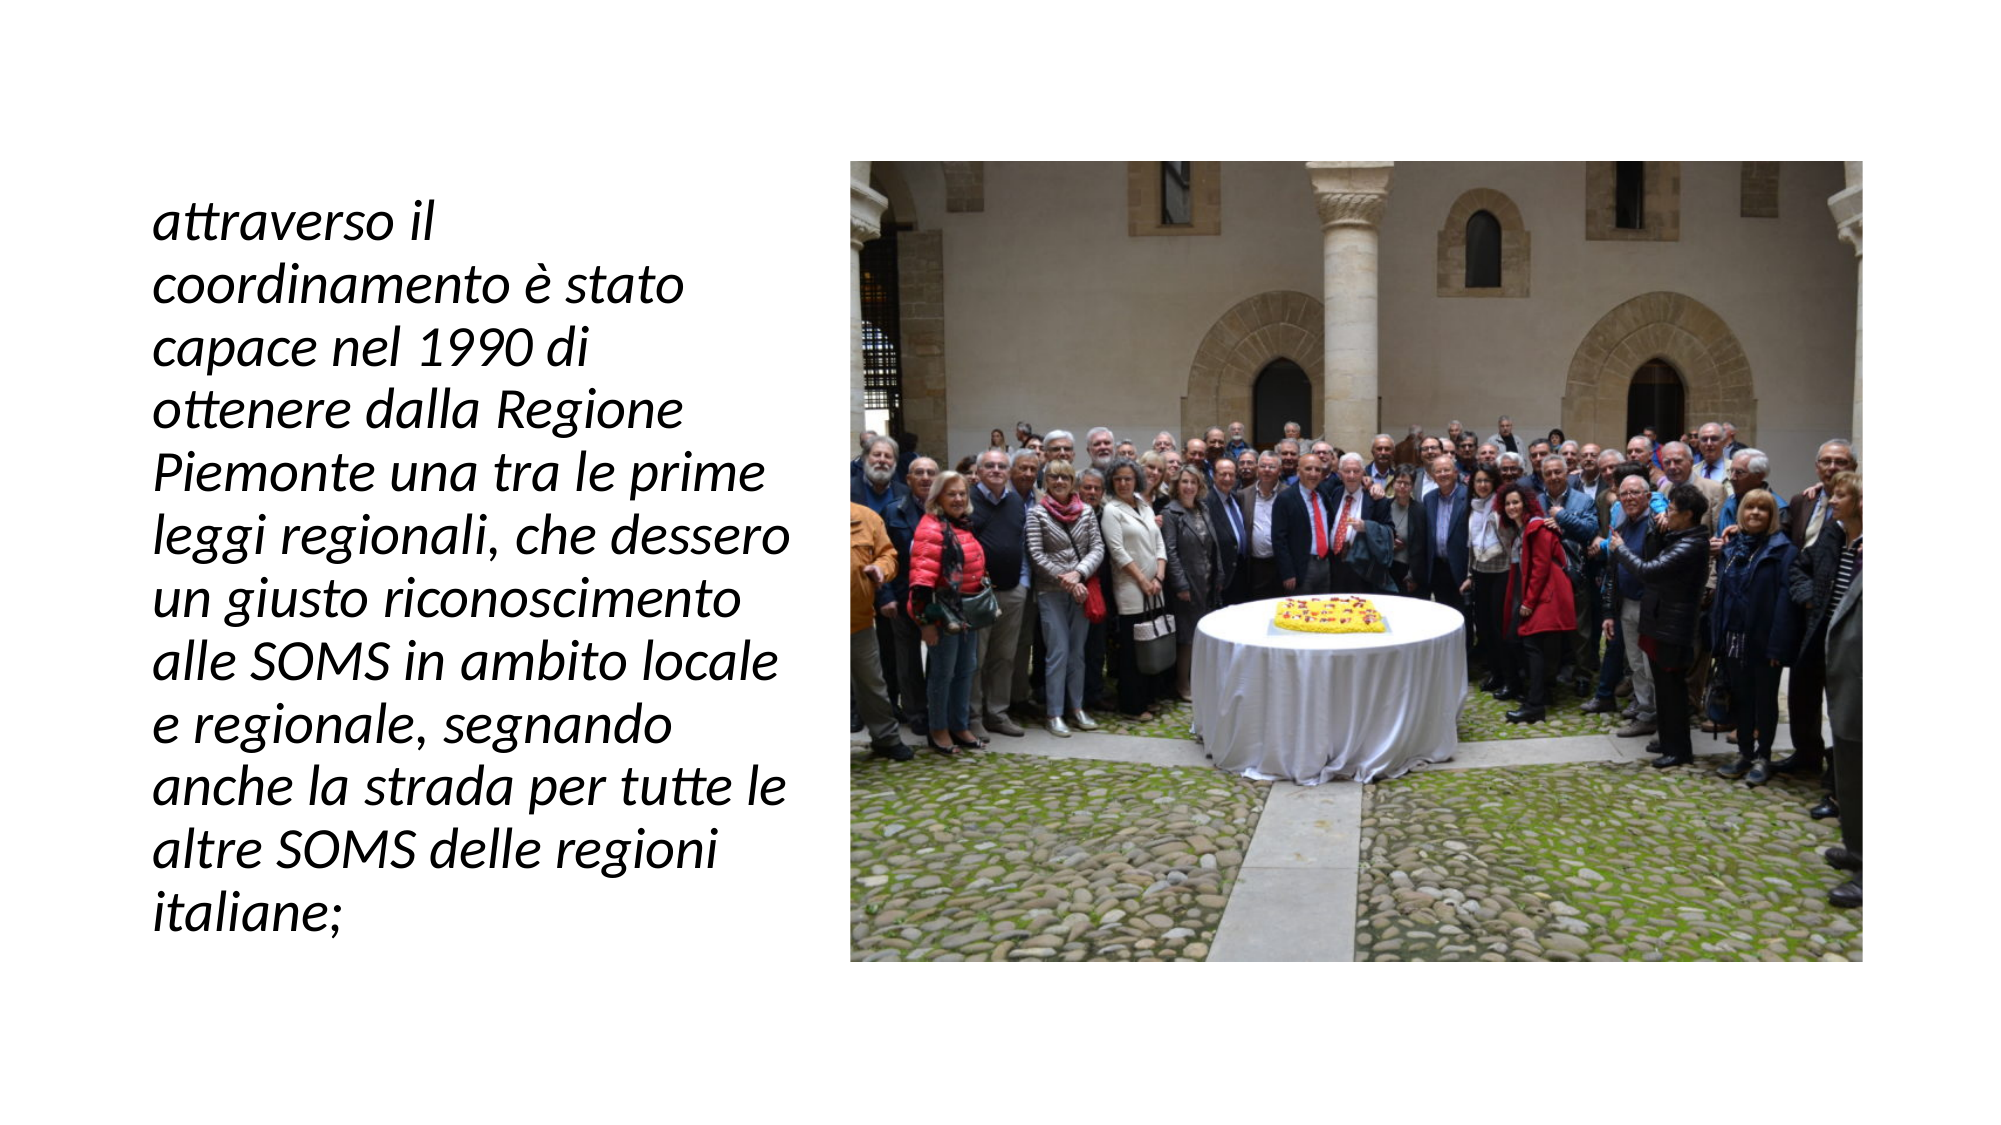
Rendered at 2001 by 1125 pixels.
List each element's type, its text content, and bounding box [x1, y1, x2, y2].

picture [850, 161, 1863, 962]
list attraverso il coordinamento è stato capace nel 1990 di ottenere dalla Regione Piemonte una tra le prime leggi regionali, che dessero un giusto riconoscimento alle SOMS in ambito locale e regionale, segnando anche la strada per tutte le altre SOMS delle regioni italiane; [137, 182, 814, 963]
